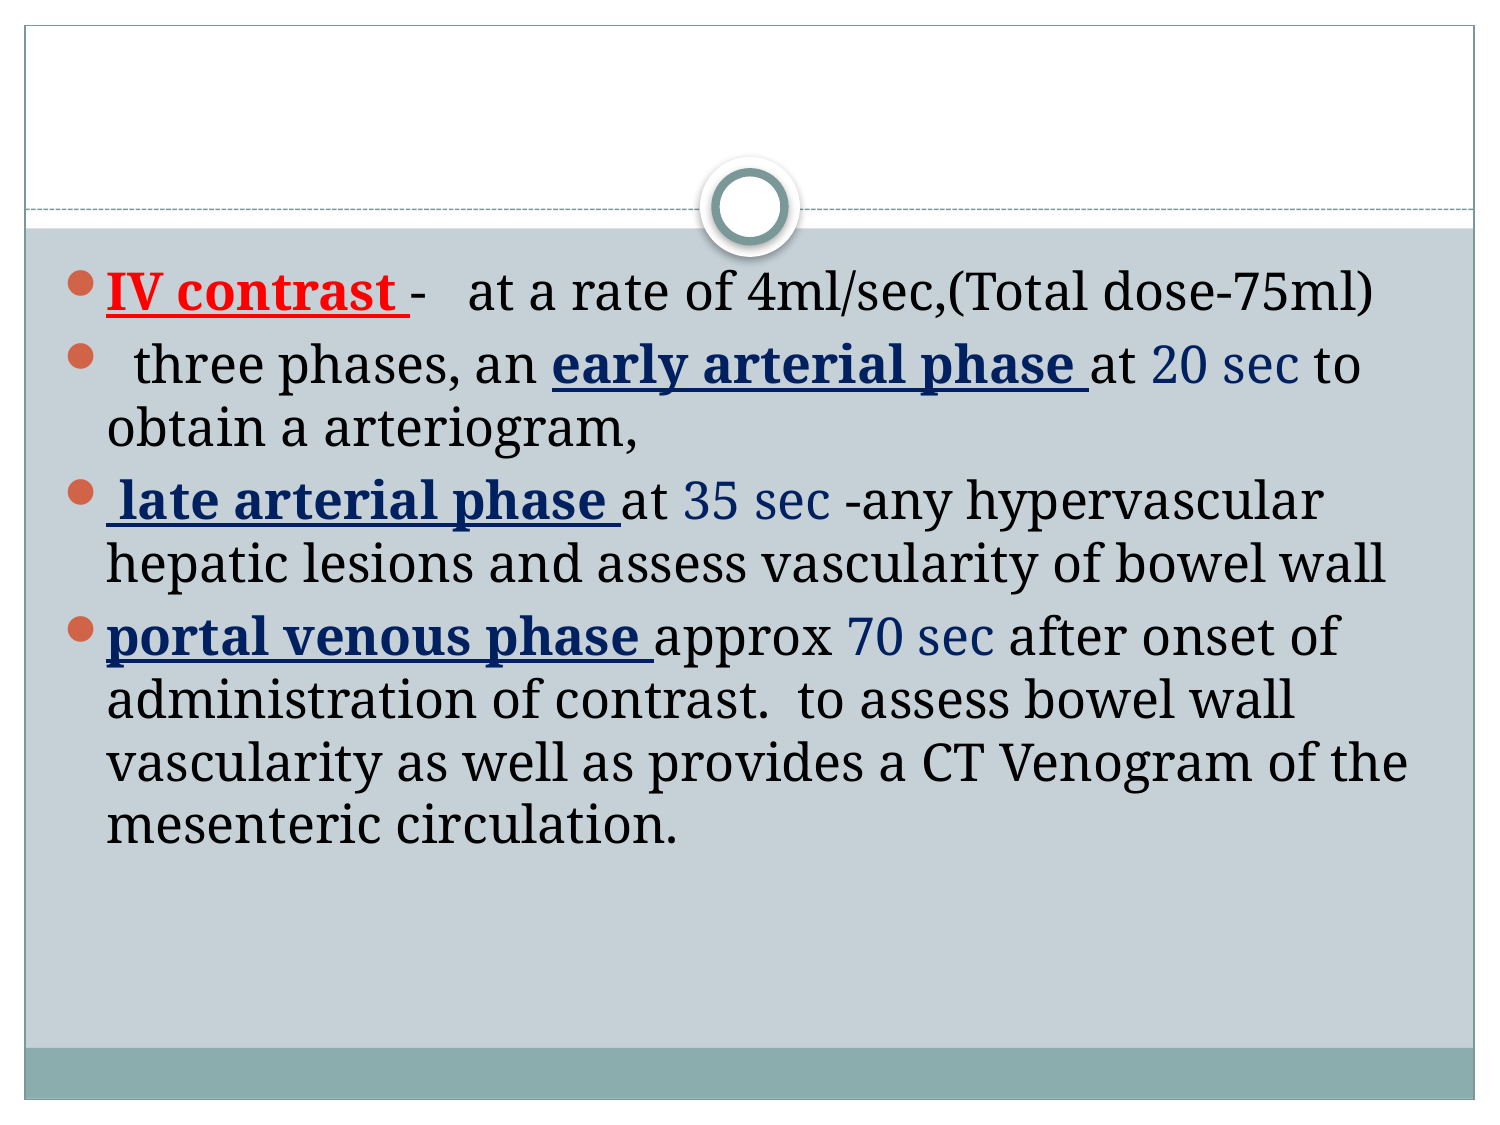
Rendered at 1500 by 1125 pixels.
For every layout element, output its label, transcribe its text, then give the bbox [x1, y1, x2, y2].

list IV contrast - at a rate of 4ml/sec,(Total dose-75ml) three phases, an early arterial phase at 20 sec to obtain a arteriogram, late arterial phase at 35 sec -any hypervascular hepatic lesions and assess vascularity of bowel wall portal venous phase approx 70 sec after onset of administration of contrast. to assess bowel wall vascularity as well as provides a CT Venogram of the mesenteric circulation. [49, 250, 1445, 1001]
